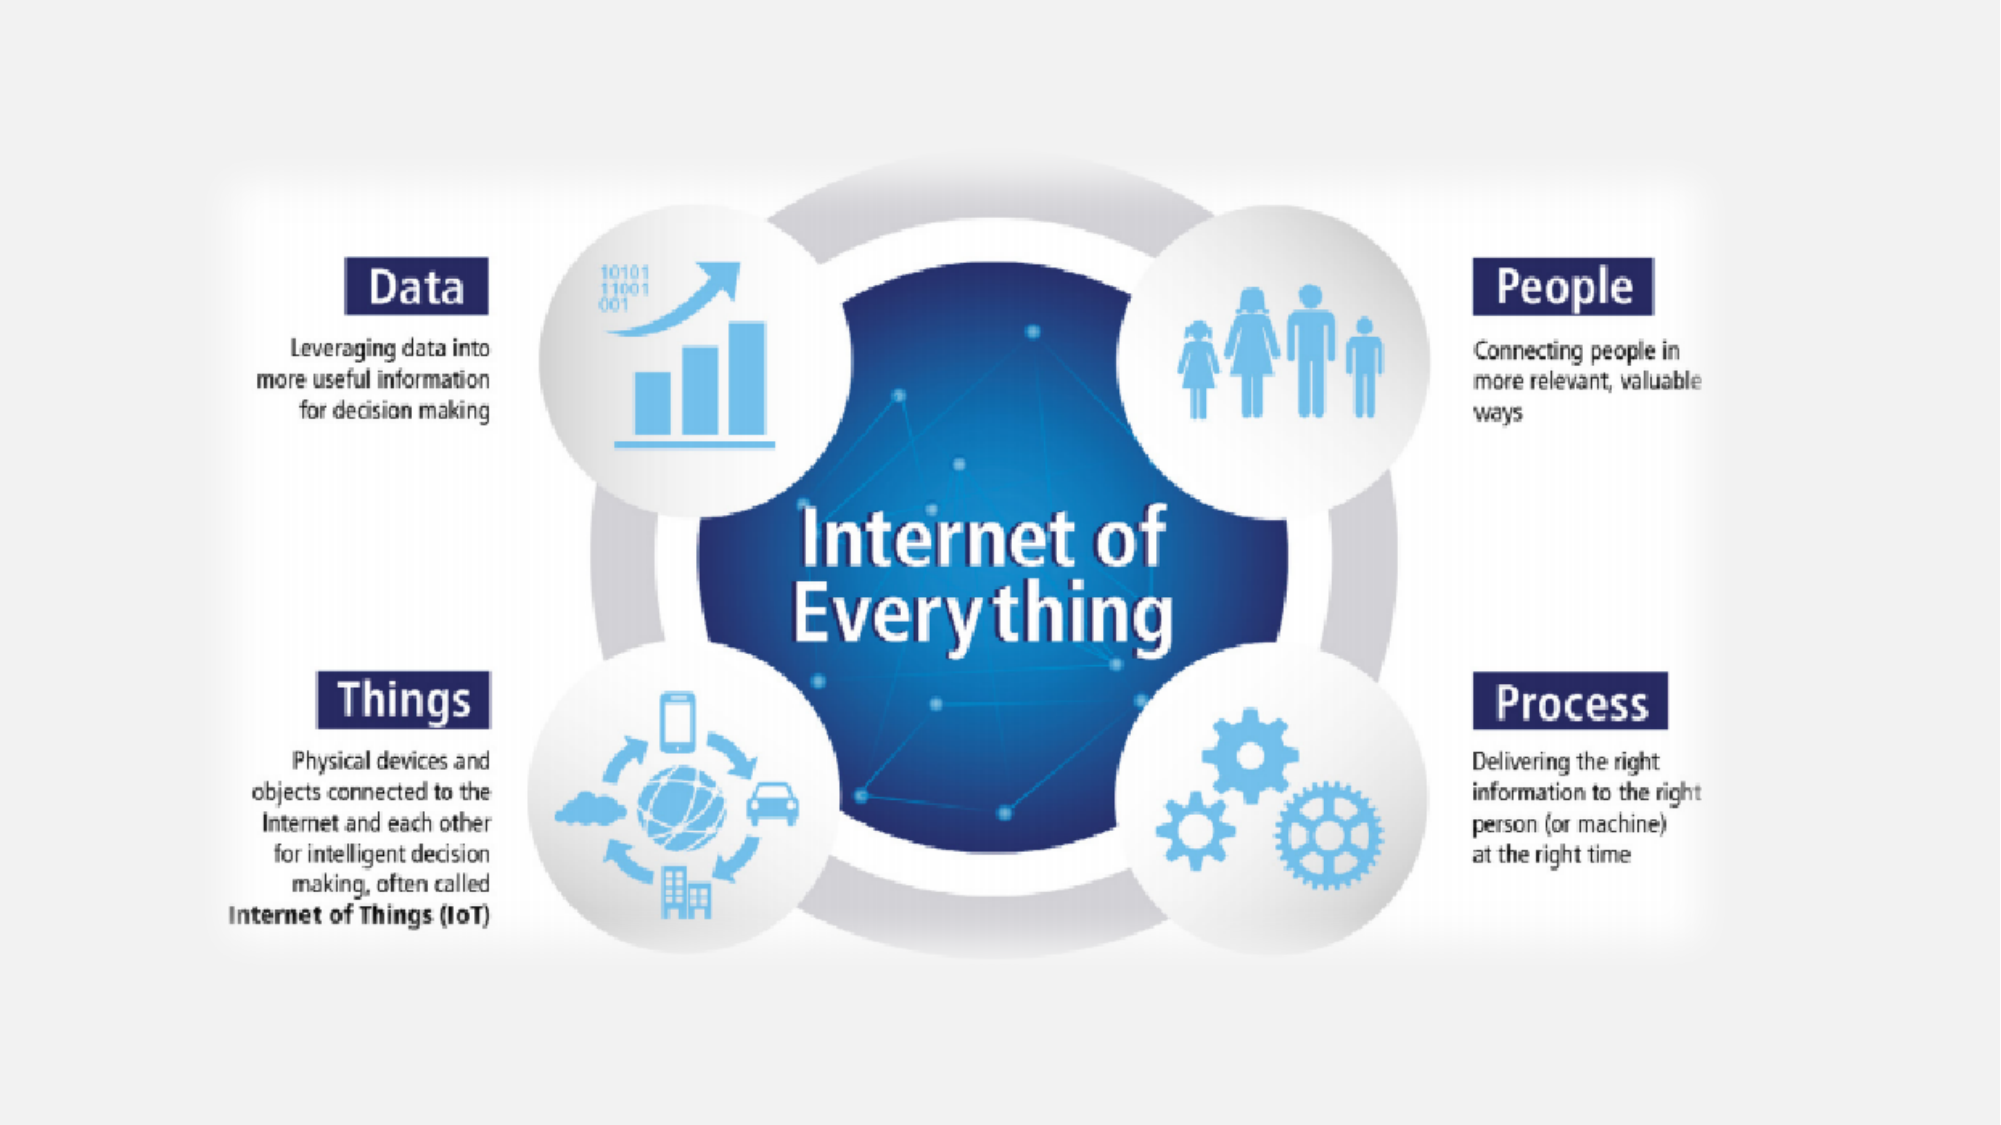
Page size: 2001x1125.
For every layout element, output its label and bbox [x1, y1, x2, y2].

picture [190, 144, 1739, 979]
